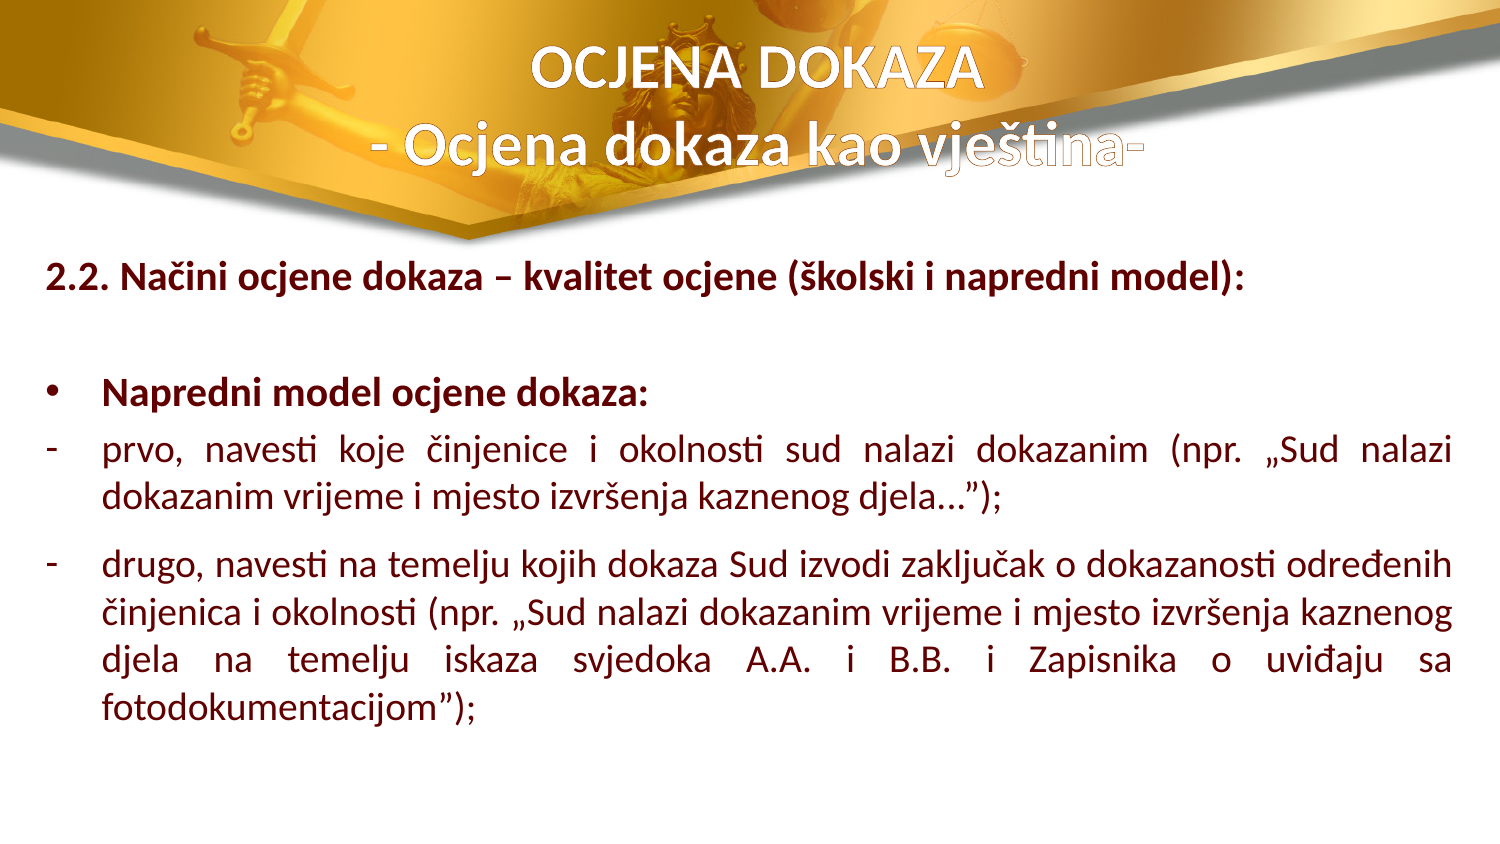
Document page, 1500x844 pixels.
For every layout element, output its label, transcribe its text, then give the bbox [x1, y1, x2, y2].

title OCJENA DOKAZA - Ocjena dokaza kao vještina- [79, 16, 1435, 186]
picture [0, 0, 1500, 844]
list 2.2. Načini ocjene dokaza – kvalitet ocjene (školski i napredni model): Napredni model ocjene dokaza: prvo, navesti koje činjenice i okolnosti sud nalazi dokazanim (npr. „Sud nalazi dokazanim vrijeme i mjesto izvršenja kaznenog djela...”); drugo, navesti na temelju kojih dokaza Sud izvodi zaključak o dokazanosti određenih činjenica i okolnosti (npr. „Sud nalazi dokazanim vrijeme i mjesto izvršenja kaznenog djela na temelju iskaza svjedoka A.A. i B.B. i Zapisnika o uviđaju sa fotodokumentacijom”); [30, 240, 1470, 801]
